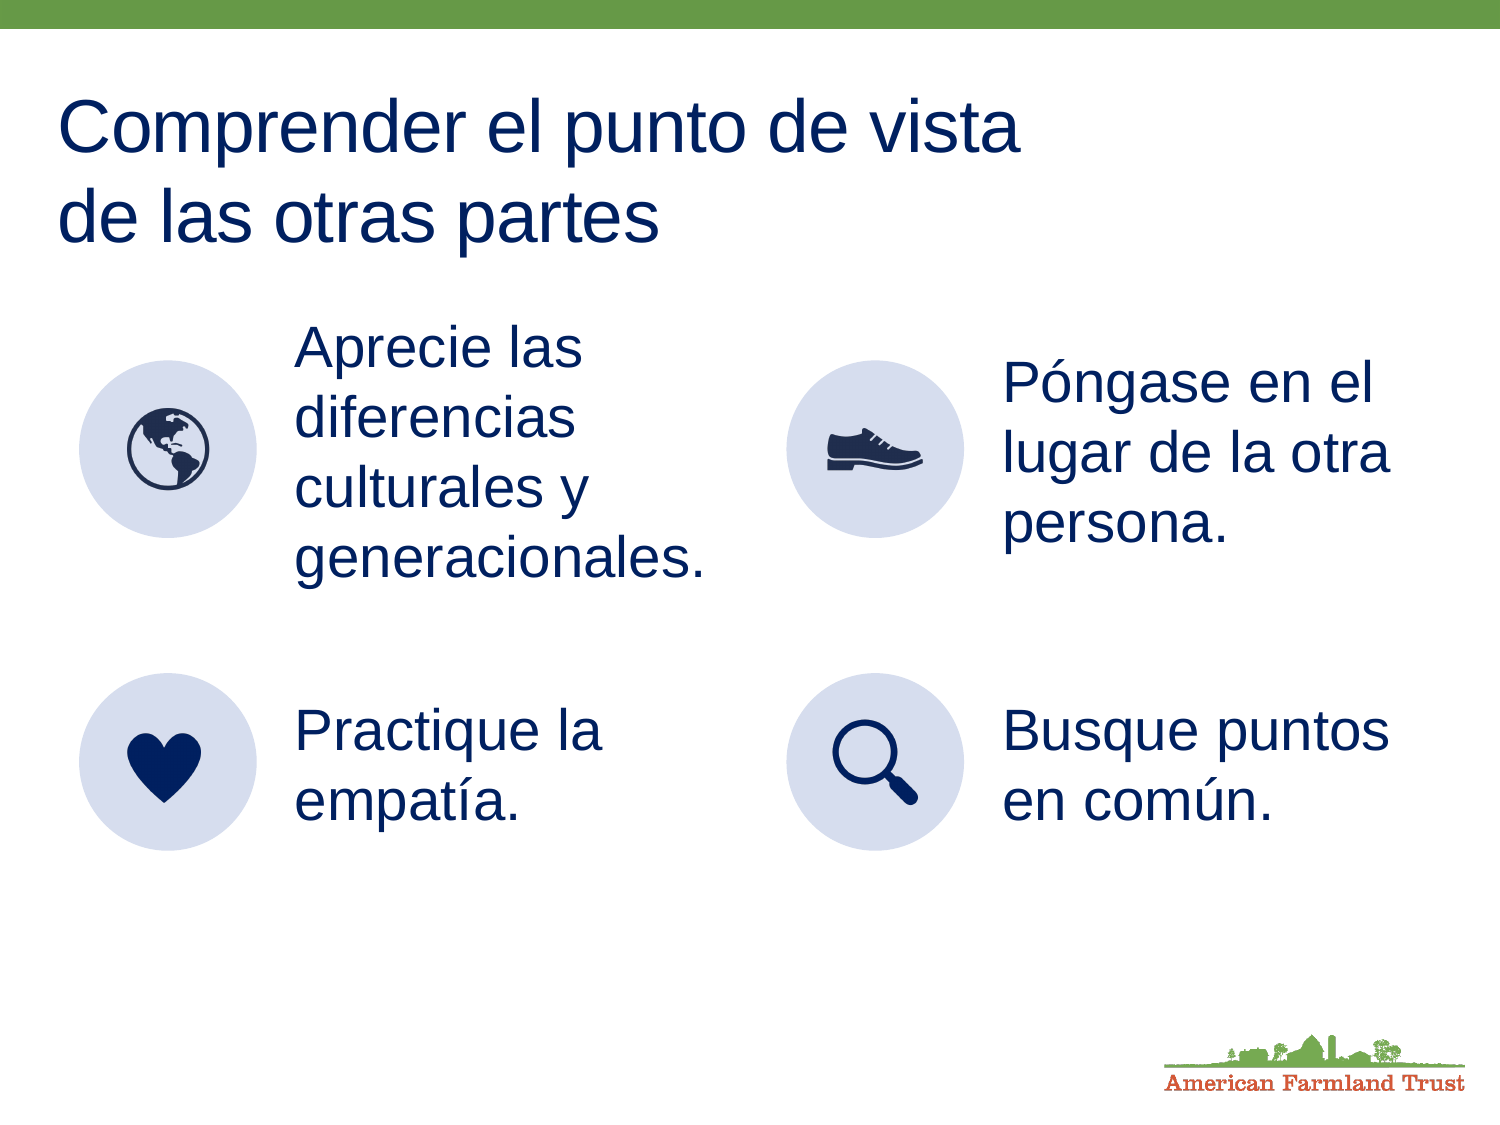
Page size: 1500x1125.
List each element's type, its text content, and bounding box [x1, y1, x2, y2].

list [74, 207, 1426, 1004]
picture [1164, 1034, 1465, 1091]
title Comprender el punto de vista de las otras partes [57, 64, 1500, 270]
